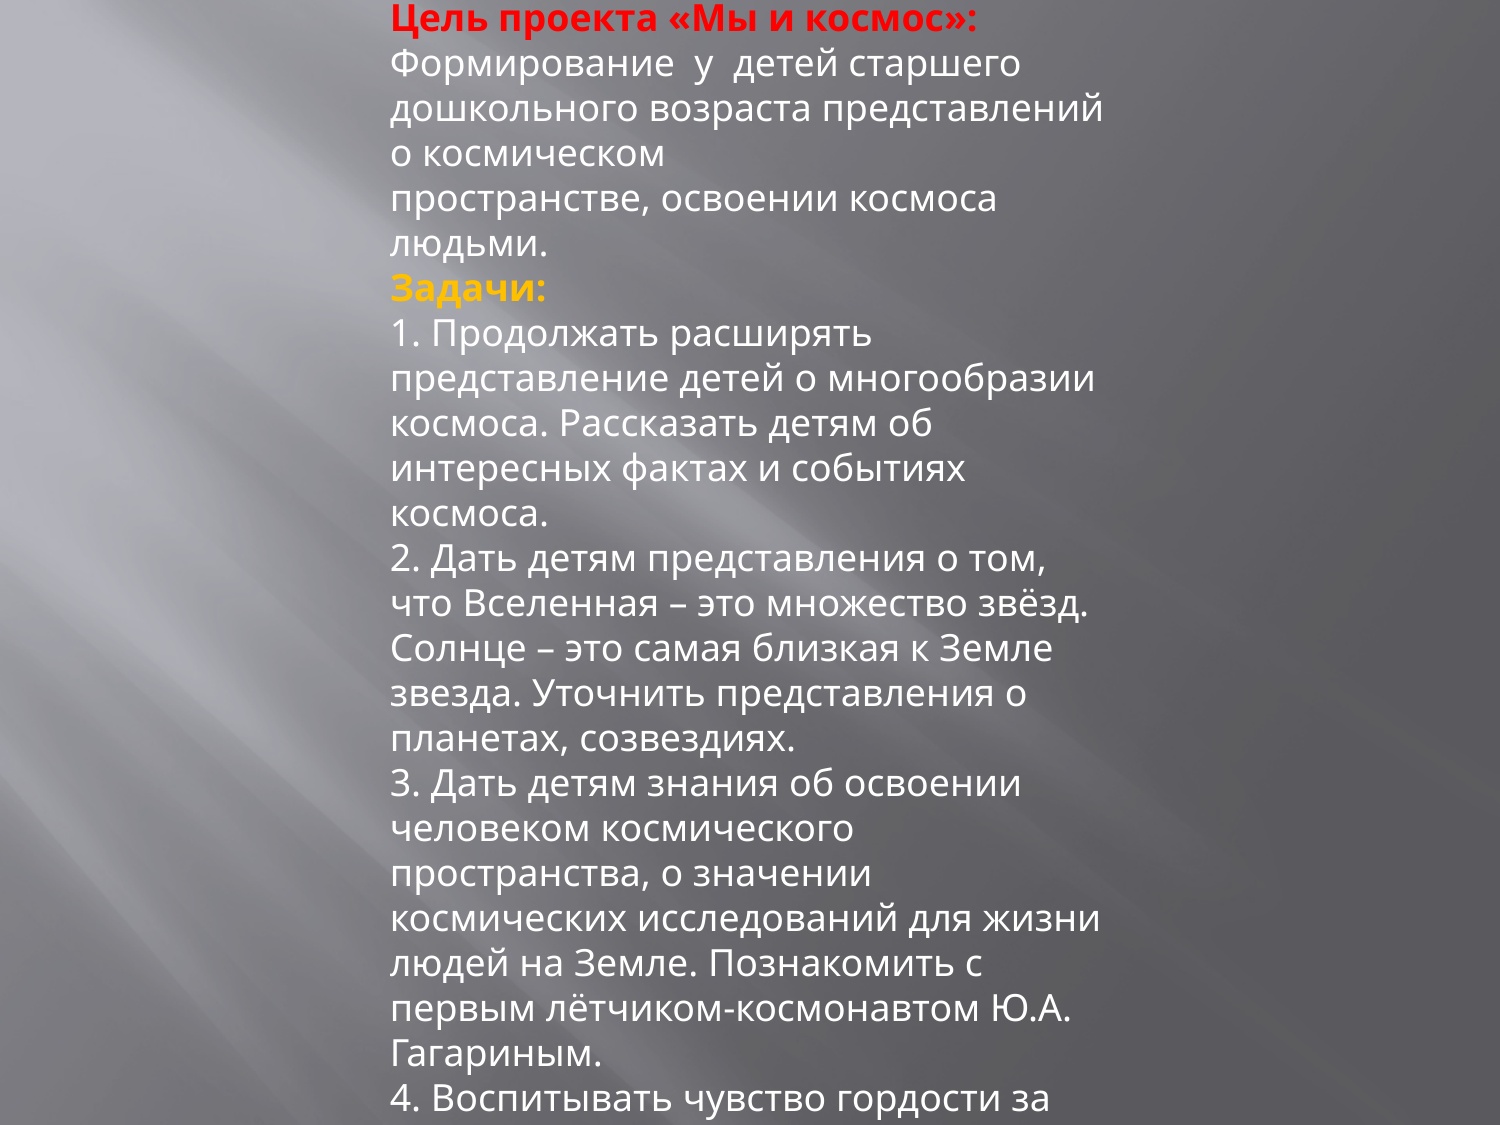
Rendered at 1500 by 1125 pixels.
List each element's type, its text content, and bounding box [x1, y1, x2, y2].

text_box Цель проекта «Мы и космос»: Формирование у детей старшего дошкольного возраста представлений о космическом пространстве, освоении космоса людьми. Задачи: 1. Продолжать расширять представление детей о многообразии космоса. Рассказать детям об интересных фактах и событиях космоса. 2. Дать детям представления о том, что Вселенная – это множество звёзд. Солнце – это самая близкая к Земле звезда. Уточнить представления о планетах, созвездиях. 3. Дать детям знания об освоении человеком космического пространства, о значении космических исследований для жизни людей на Земле. Познакомить с первым лётчиком-космонавтом Ю.А. Гагариным. 4. Воспитывать чувство гордости за свою Родину. Участники проекта: дети старшего дошкольного возраста, педагоги, родители. Сроки реализации проекта: 1месяц [374, 0, 1125, 1125]
